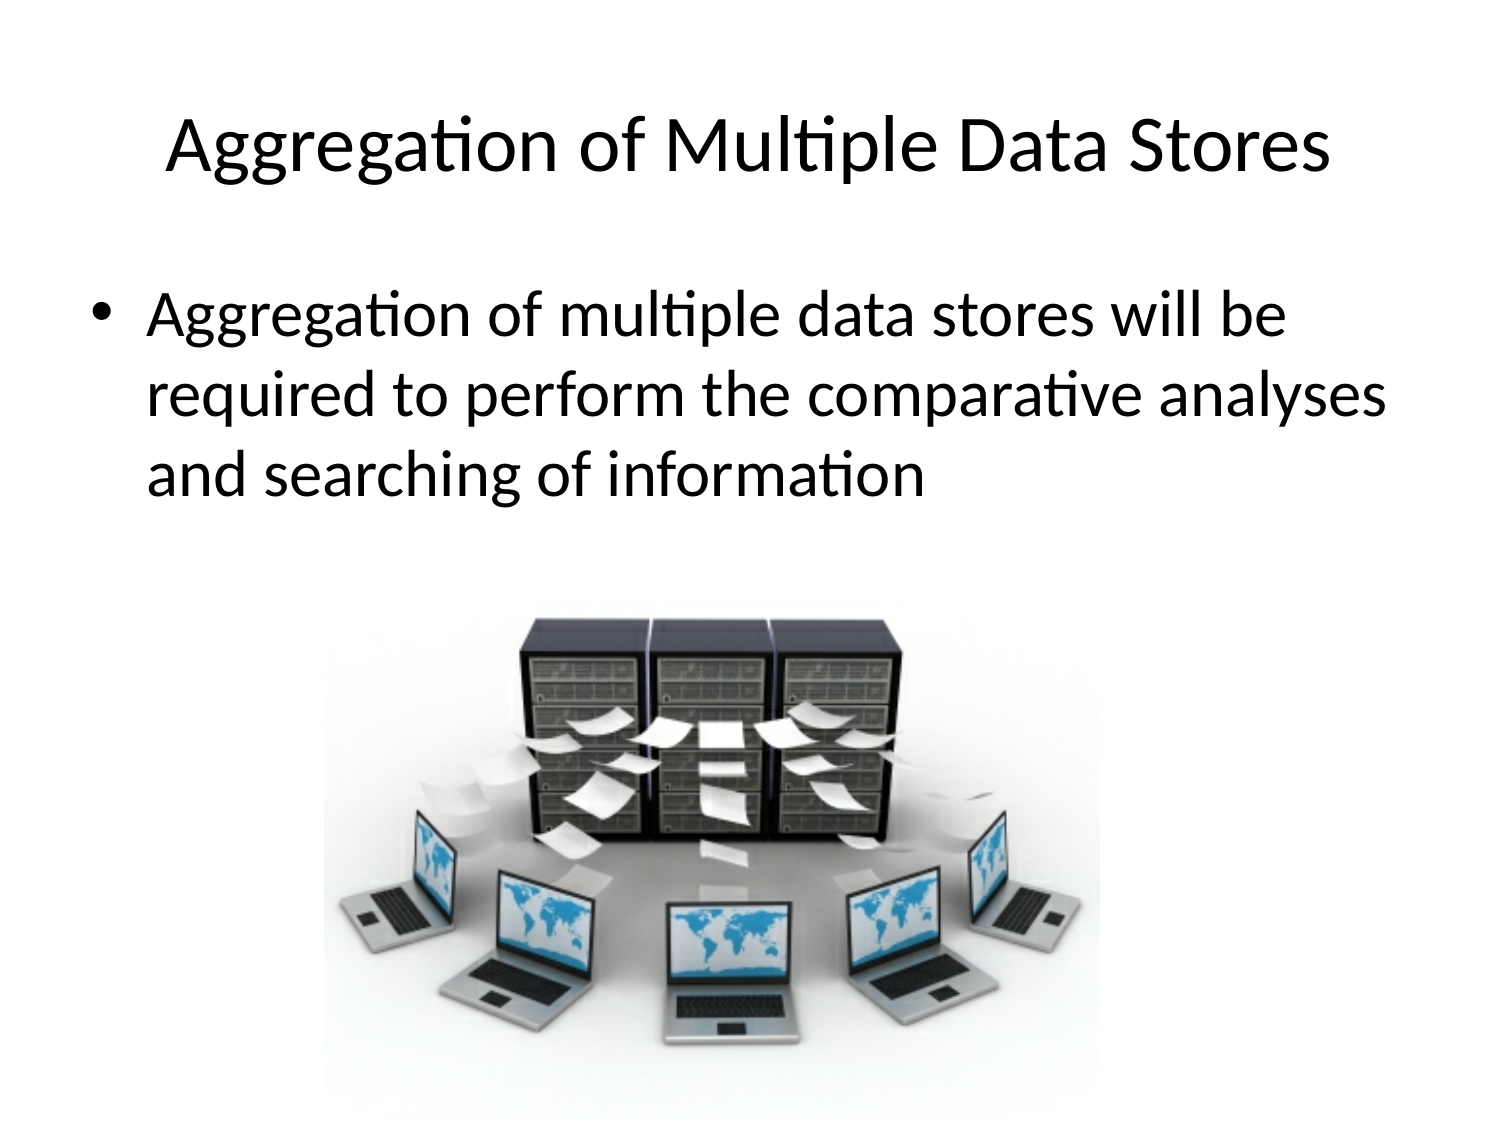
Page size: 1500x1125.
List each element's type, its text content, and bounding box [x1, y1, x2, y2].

picture [324, 538, 1100, 1121]
list Aggregation of multiple data stores will be required to perform the comparative analyses and searching of information [75, 262, 1425, 1005]
title Aggregation of Multiple Data Stores [75, 45, 1425, 233]
